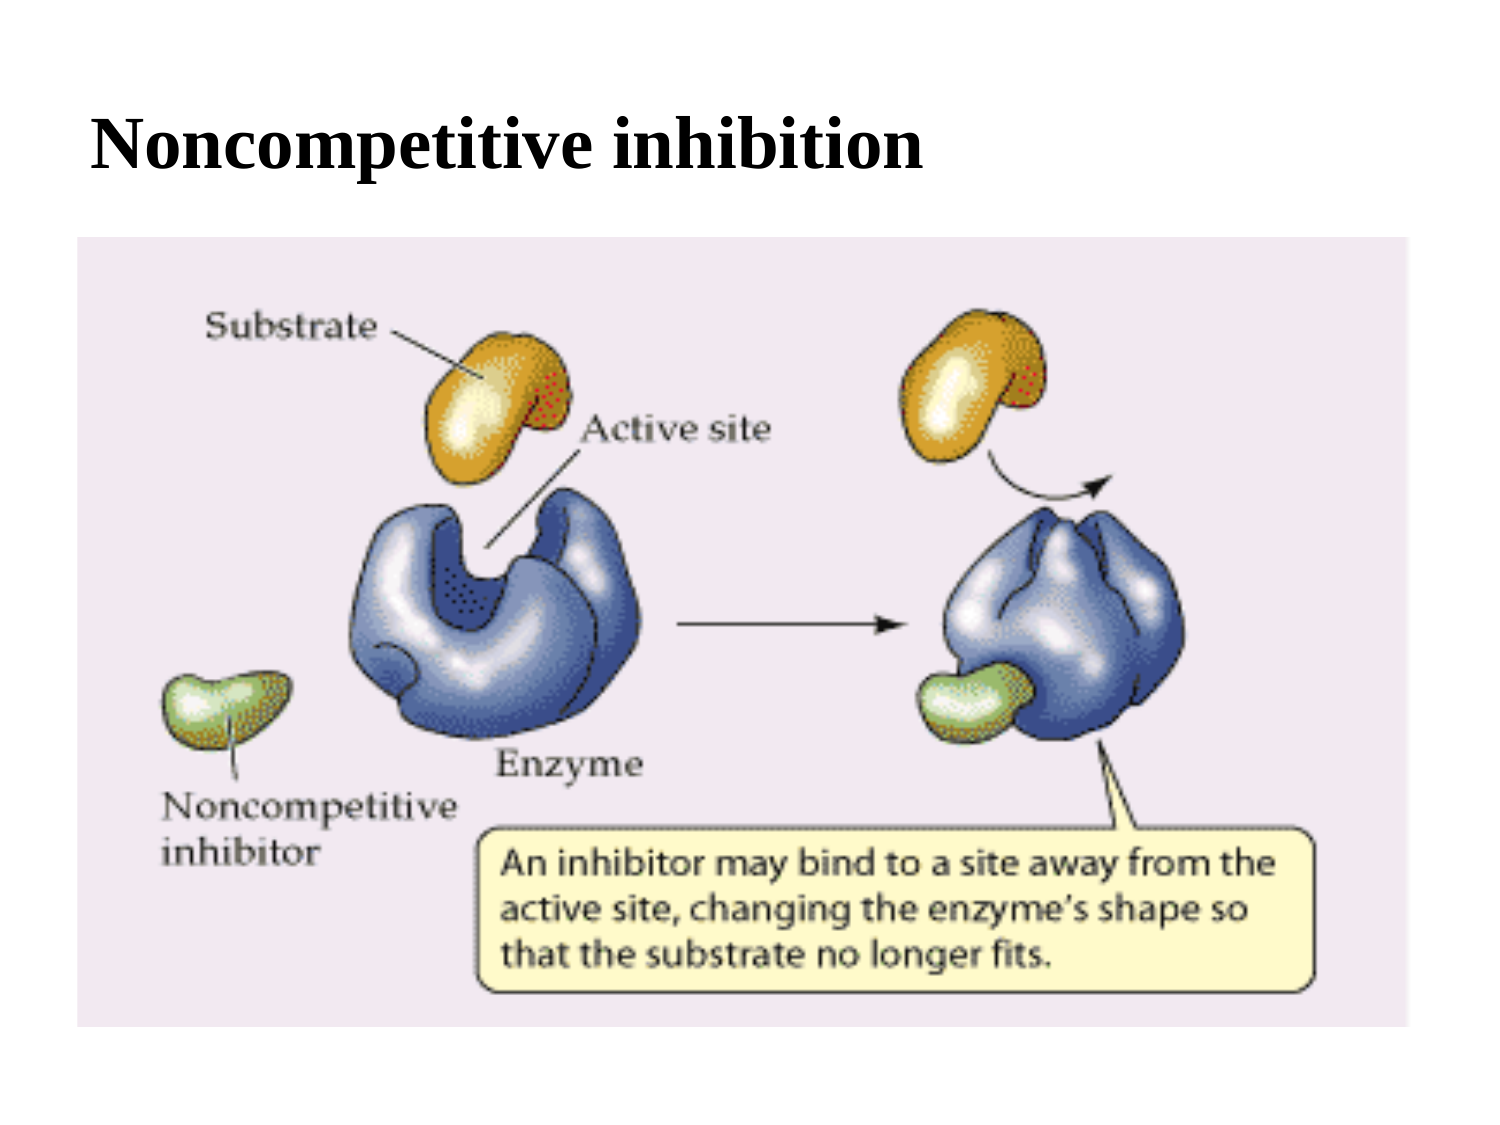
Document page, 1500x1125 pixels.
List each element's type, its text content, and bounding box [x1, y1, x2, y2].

picture [77, 237, 1451, 1027]
title Noncompetitive inhibition [75, 45, 1425, 233]
